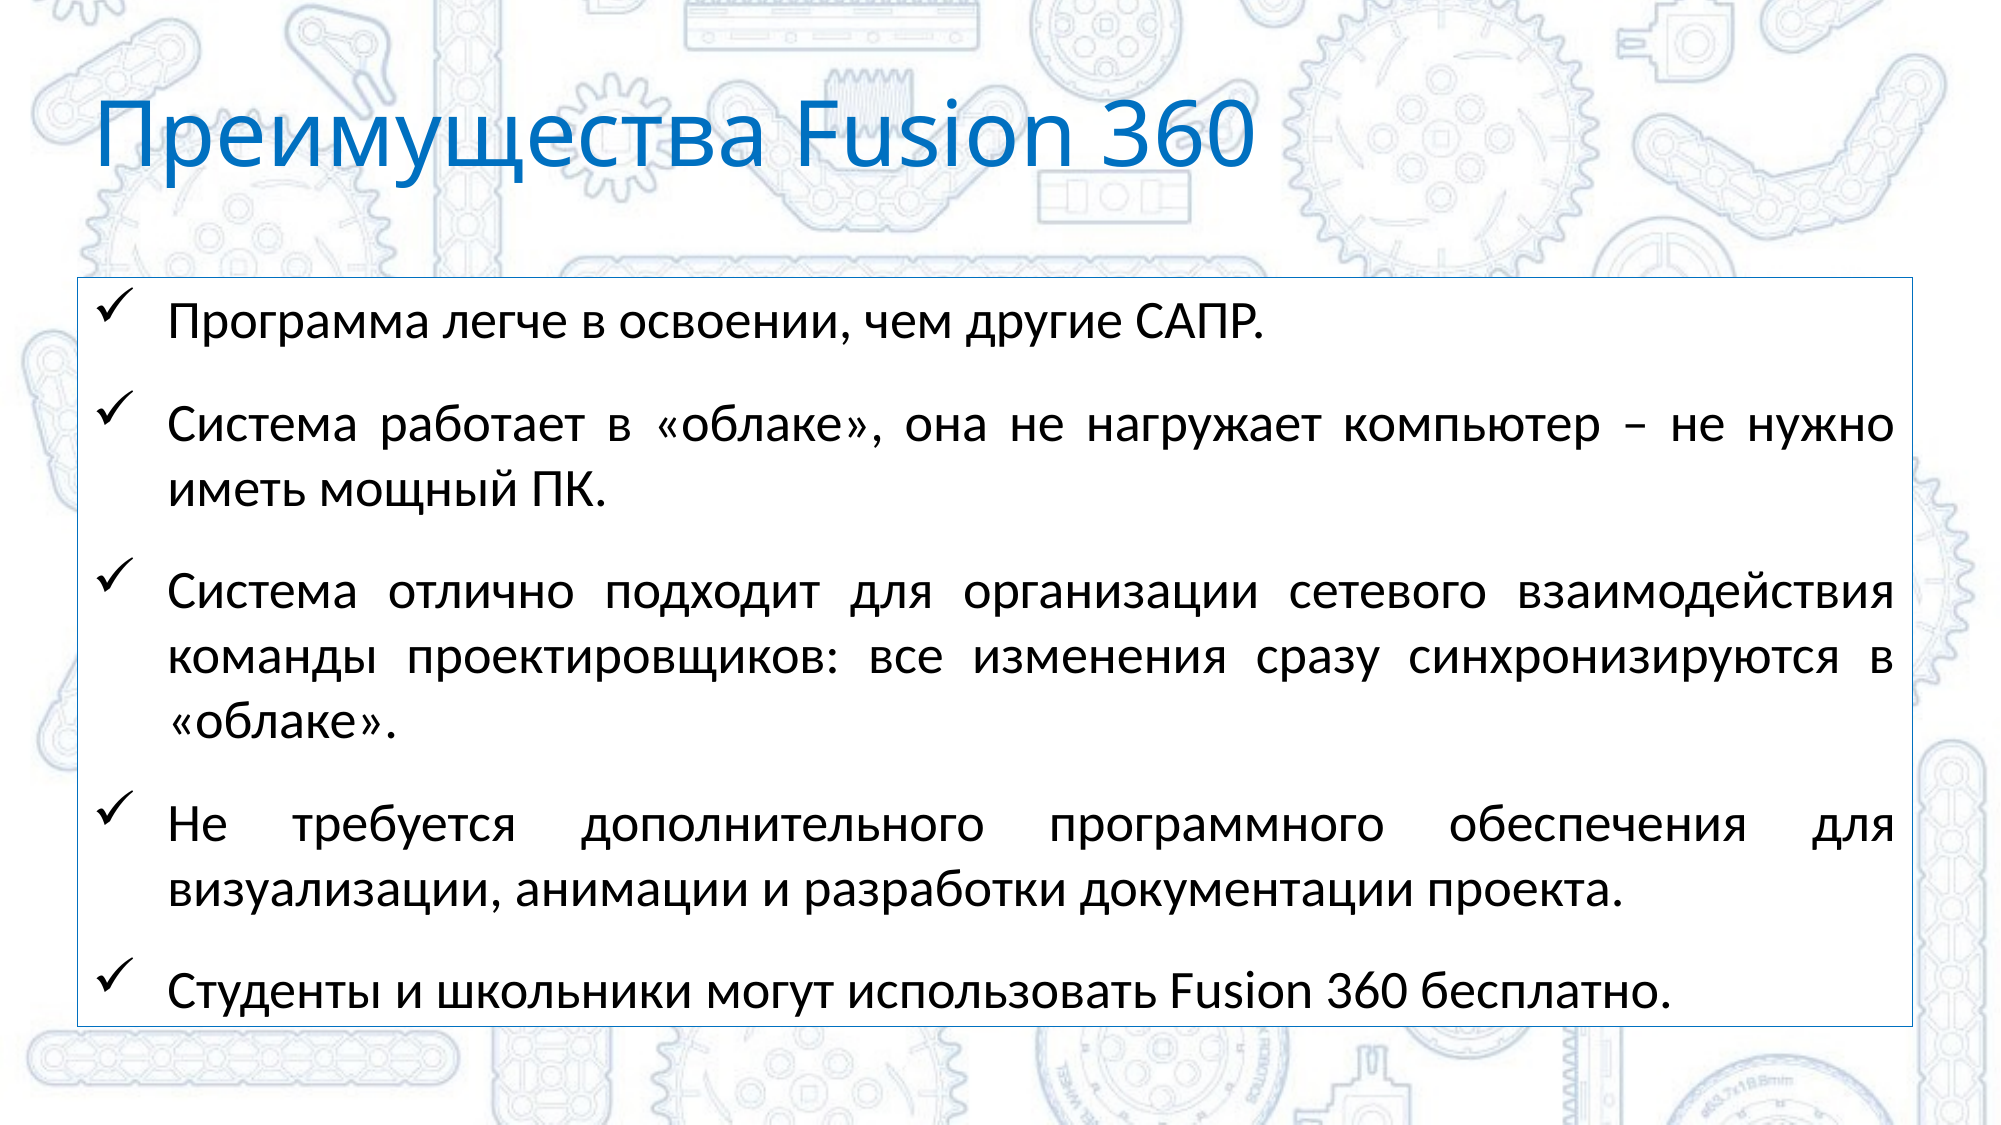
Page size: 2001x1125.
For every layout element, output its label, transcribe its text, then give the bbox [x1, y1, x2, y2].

title Преимущества Fusion 360 [77, 28, 1803, 246]
picture [0, 0, 2001, 1125]
text_box Программа легче в освоении, чем другие САПР. Система работает в «облаке», она не нагружает компьютер – не нужно иметь мощный ПК. Система отлично подходит для организации сетевого взаимодействия команды проектировщиков: все изменения сразу синхронизируются в «облаке». Не требуется дополнительного программного обеспечения для визуализации, анимации и разработки документации проекта. Студенты и школьники могут использовать Fusion 360 бесплатно. [77, 277, 1913, 1027]
